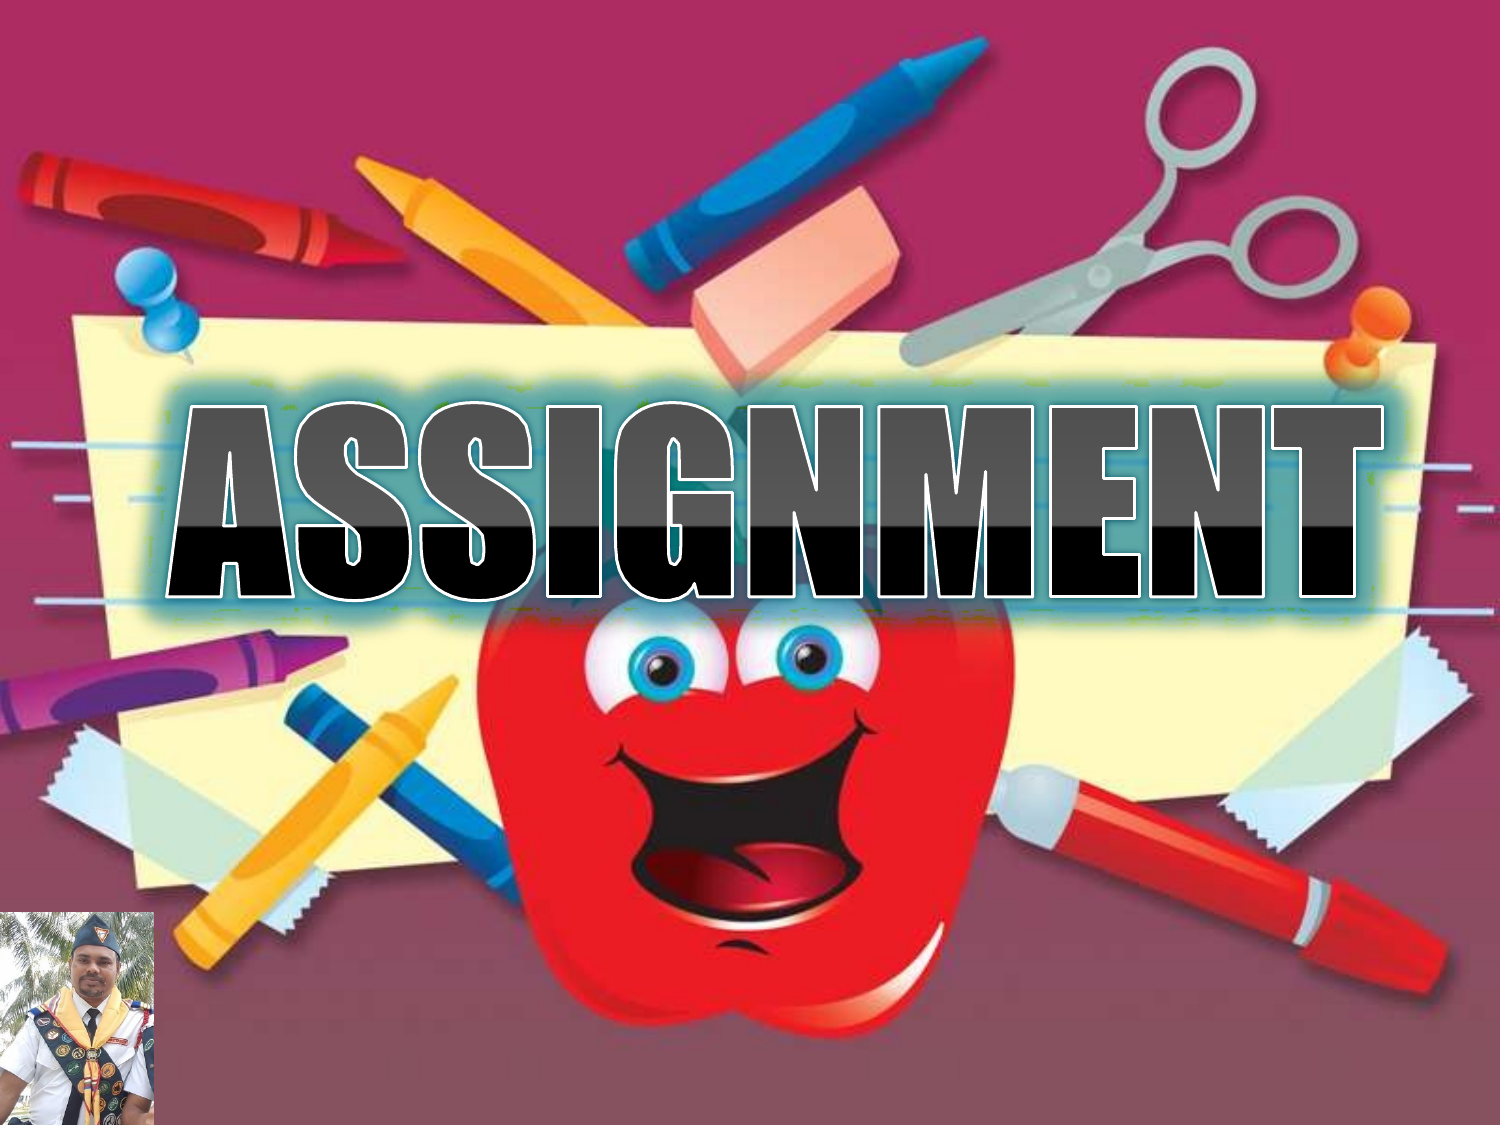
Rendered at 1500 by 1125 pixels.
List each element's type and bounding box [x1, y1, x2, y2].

text_box [1150, 406, 1264, 597]
text_box [0, 224, 1500, 235]
text_box [669, 402, 1383, 601]
text_box [0, 235, 1500, 699]
text_box [419, 402, 535, 601]
text_box [547, 406, 601, 597]
picture [0, 912, 154, 1125]
text_box [166, 402, 346, 601]
text_box [0, 699, 1500, 710]
text_box [1050, 406, 1140, 597]
text_box [878, 406, 1033, 597]
text_box [0, 710, 1500, 1125]
text_box [0, 0, 1500, 224]
text_box [166, 406, 294, 597]
text_box [748, 406, 862, 597]
text_box [470, 402, 663, 601]
text_box [295, 402, 411, 601]
text_box [1272, 406, 1383, 597]
text_box [346, 402, 470, 601]
text_box [615, 402, 733, 601]
